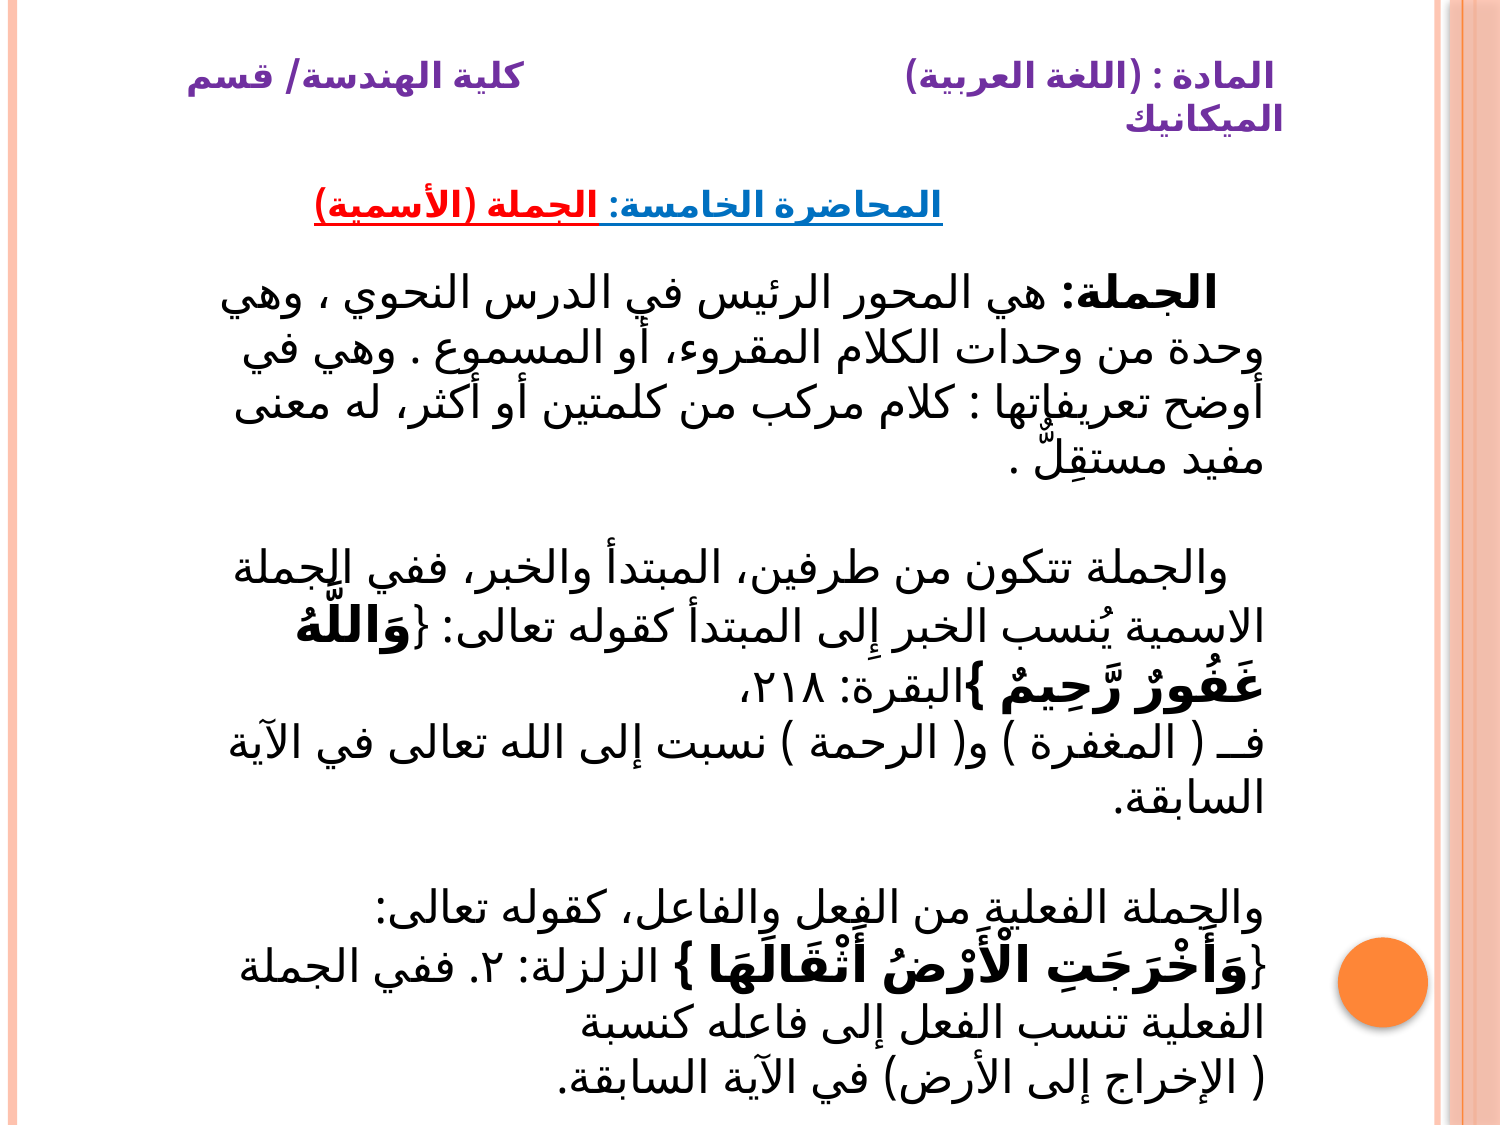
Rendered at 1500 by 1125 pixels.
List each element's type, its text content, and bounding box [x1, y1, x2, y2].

title المادة : (اللغة العربية) كلية الهندسة/ قسم الميكانيك المحاضرة الخامسة: الجملة (الأسمية) [75, 45, 1300, 233]
text_box الجملة: هي المحور الرئيس في الدرس النحوي ، وهي وحدة من وحدات الكلام المقروء، أو المسموع . وهي في أوضح تعريفاتها : كلام مركب من كلمتين أو أكثر، له معنى مفيد مستقِلٌّ . والجملة تتكون من طرفين، المبتدأ والخبر، ففي الجملة الاسمية يُنسب الخبر إِلى المبتدأ كقوله تعالى: {وَاللَّهُ غَفُورٌ رَّحِيمٌ }البقرة: ٢١٨، فــ ( المغفرة ) و( الرحمة ) نسبت إلى الله تعالى في الآية السابقة. والجملة الفعلية من الفعل والفاعل، كقوله تعالى: {وَأَخْرَجَتِ الْأَرْضُ أَثْقَالَهَا } الزلزلة: ٢. ففي الجملة الفعلية تنسب الفعل إلى فاعله كنسبة ( الإخراج إلى الأرض) في الآية السابقة. [171, 255, 1282, 1110]
